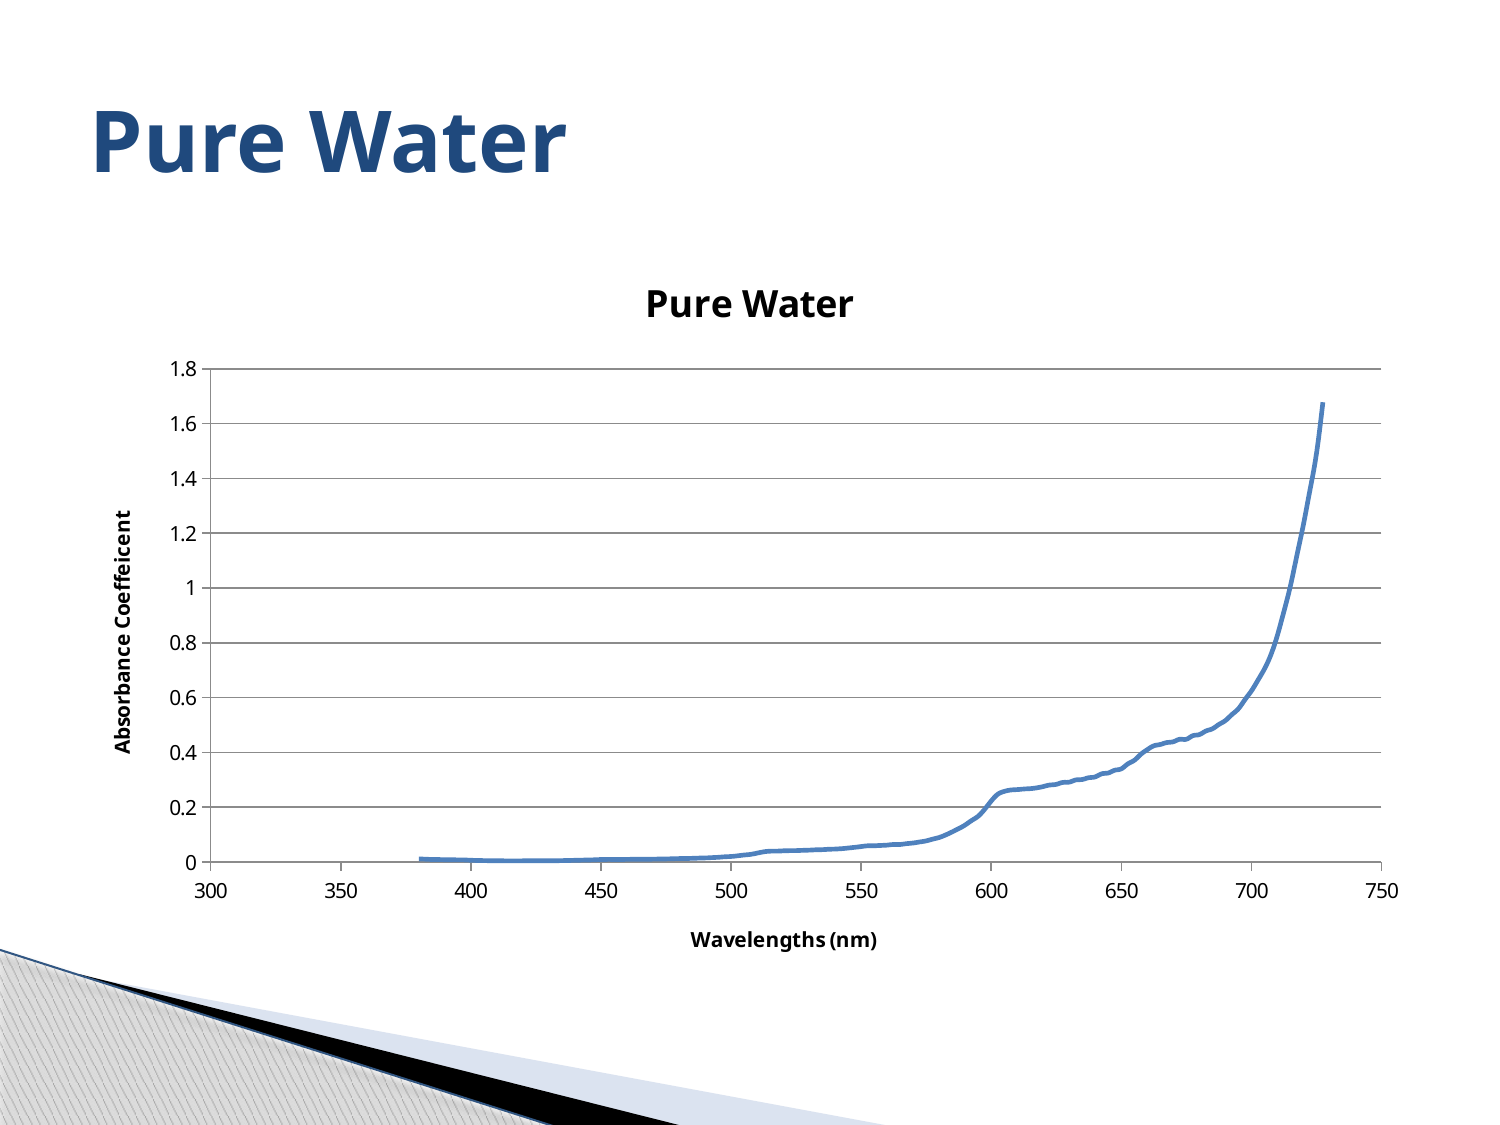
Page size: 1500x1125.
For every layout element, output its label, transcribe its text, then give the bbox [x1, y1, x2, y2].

chart [74, 242, 1426, 986]
title Pure Water [75, 45, 1425, 233]
